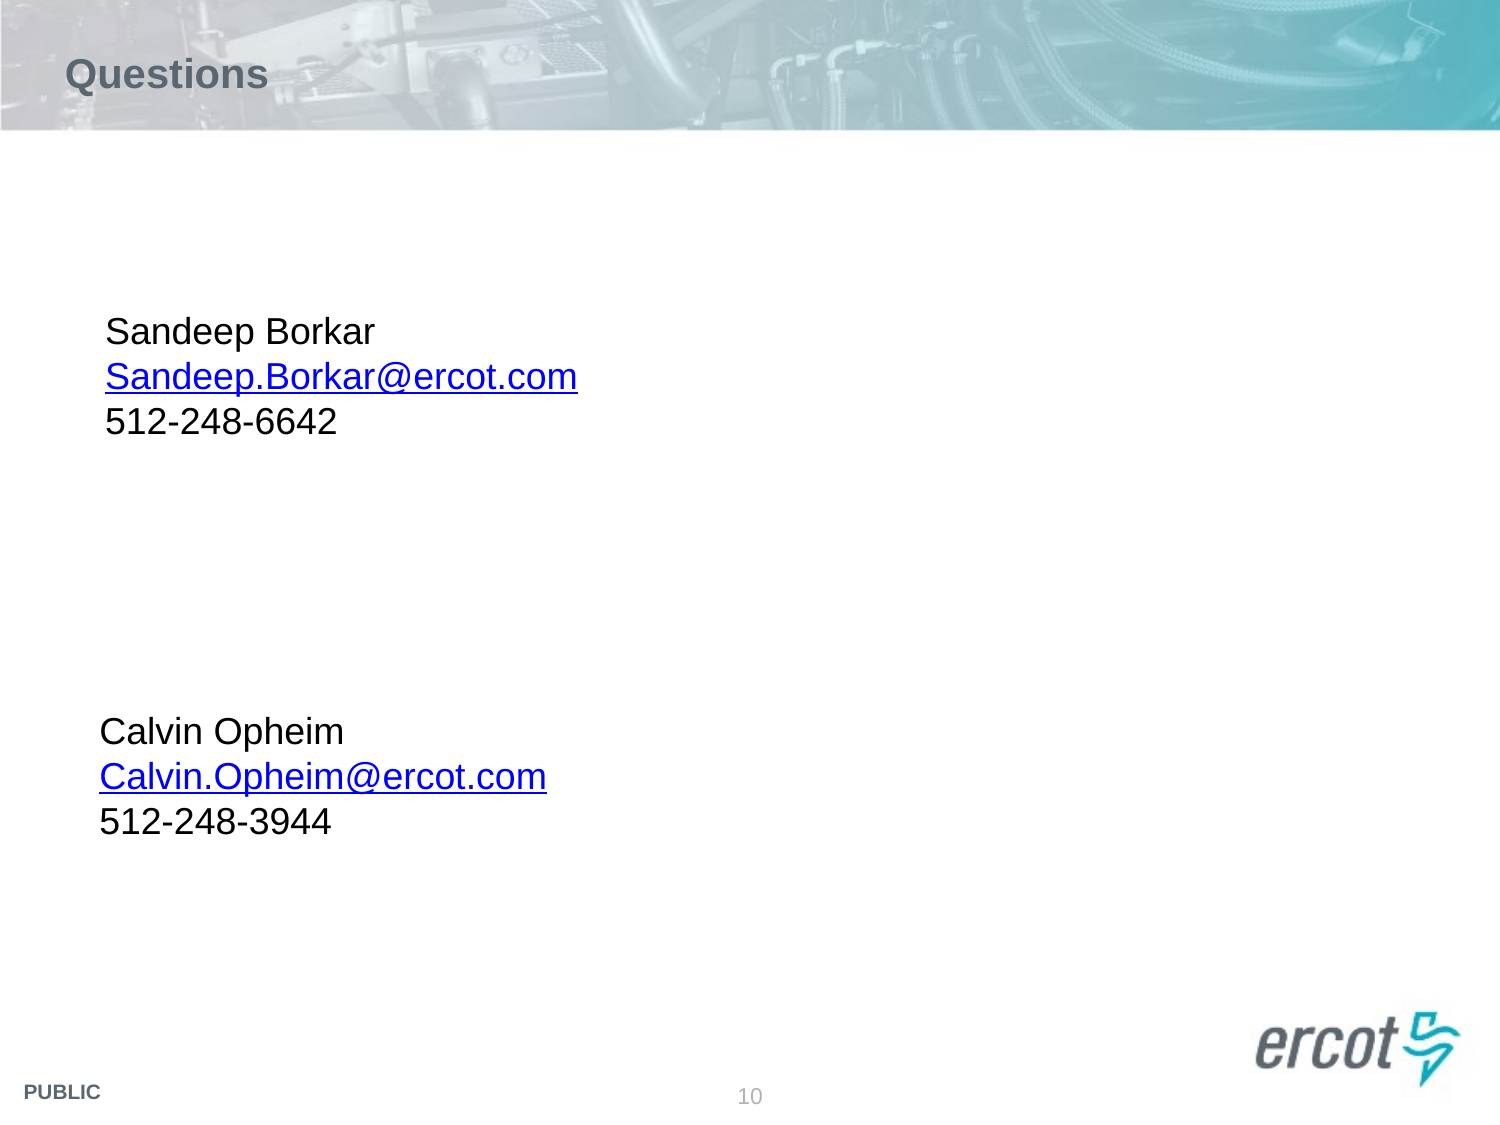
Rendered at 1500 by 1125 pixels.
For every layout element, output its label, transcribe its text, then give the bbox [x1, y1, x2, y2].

slide_number 10 [712, 1077, 788, 1113]
text_box Calvin Opheim Calvin.Opheim@ercot.com 512-248-3944 [84, 699, 563, 895]
picture [0, 0, 1500, 1125]
text_box Sandeep Borkar Sandeep.Borkar@ercot.com 512-248-6642 [90, 299, 593, 495]
title Questions [50, 39, 1425, 125]
